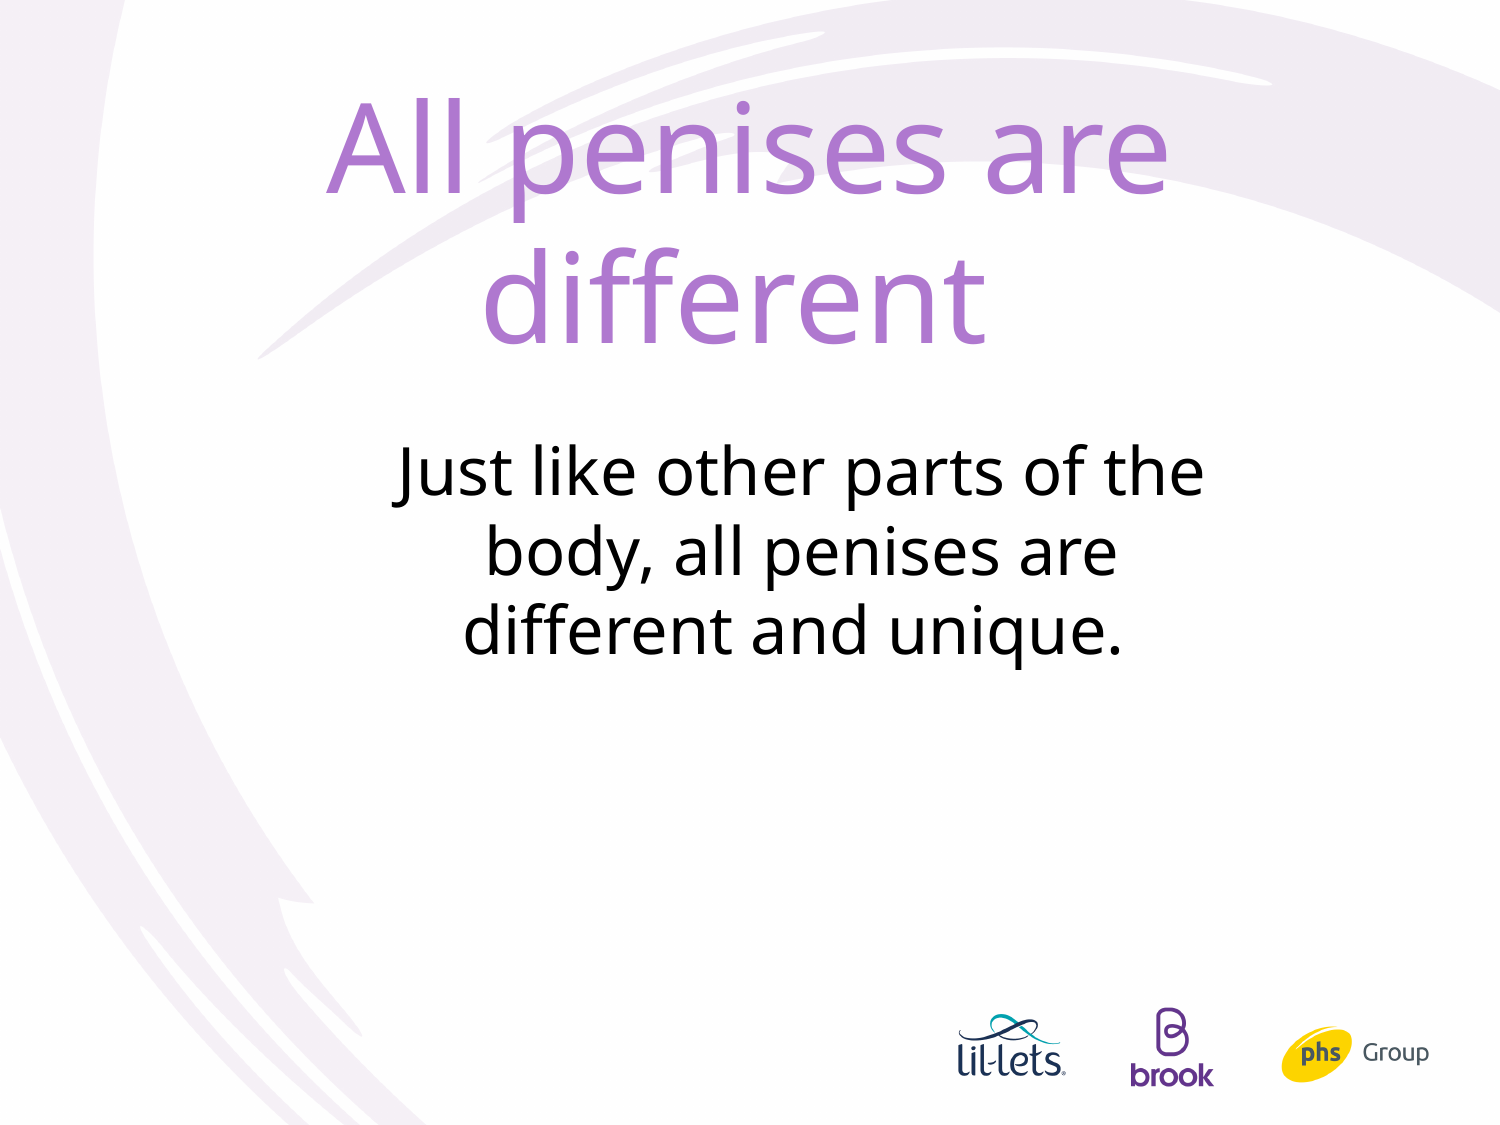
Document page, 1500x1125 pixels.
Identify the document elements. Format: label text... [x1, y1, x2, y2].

list Just like other parts of the body, all penises are different and unique. [360, 420, 1245, 1083]
picture [0, 0, 1500, 1125]
title All penises are different [112, 125, 1388, 313]
